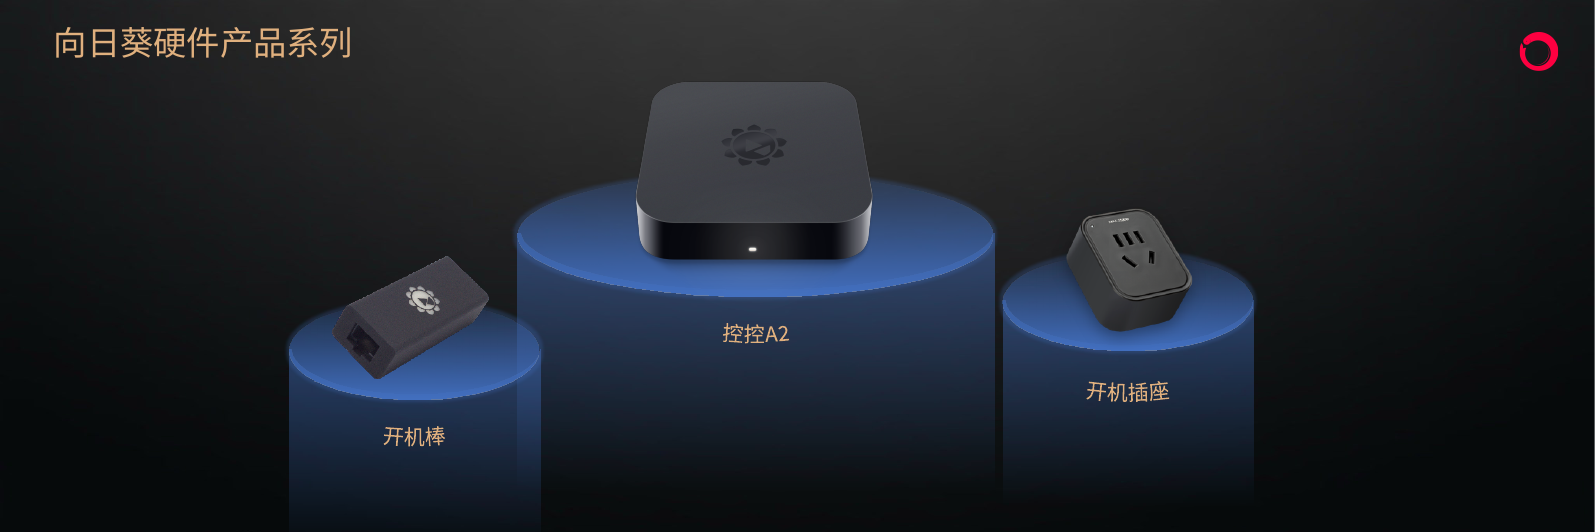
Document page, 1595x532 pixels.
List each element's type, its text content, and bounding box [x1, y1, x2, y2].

picture [0, 0, 1595, 532]
text_box 向日葵硬件产品系列 [39, 15, 369, 70]
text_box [289, 256, 540, 532]
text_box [1002, 199, 1254, 506]
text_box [517, 13, 995, 492]
